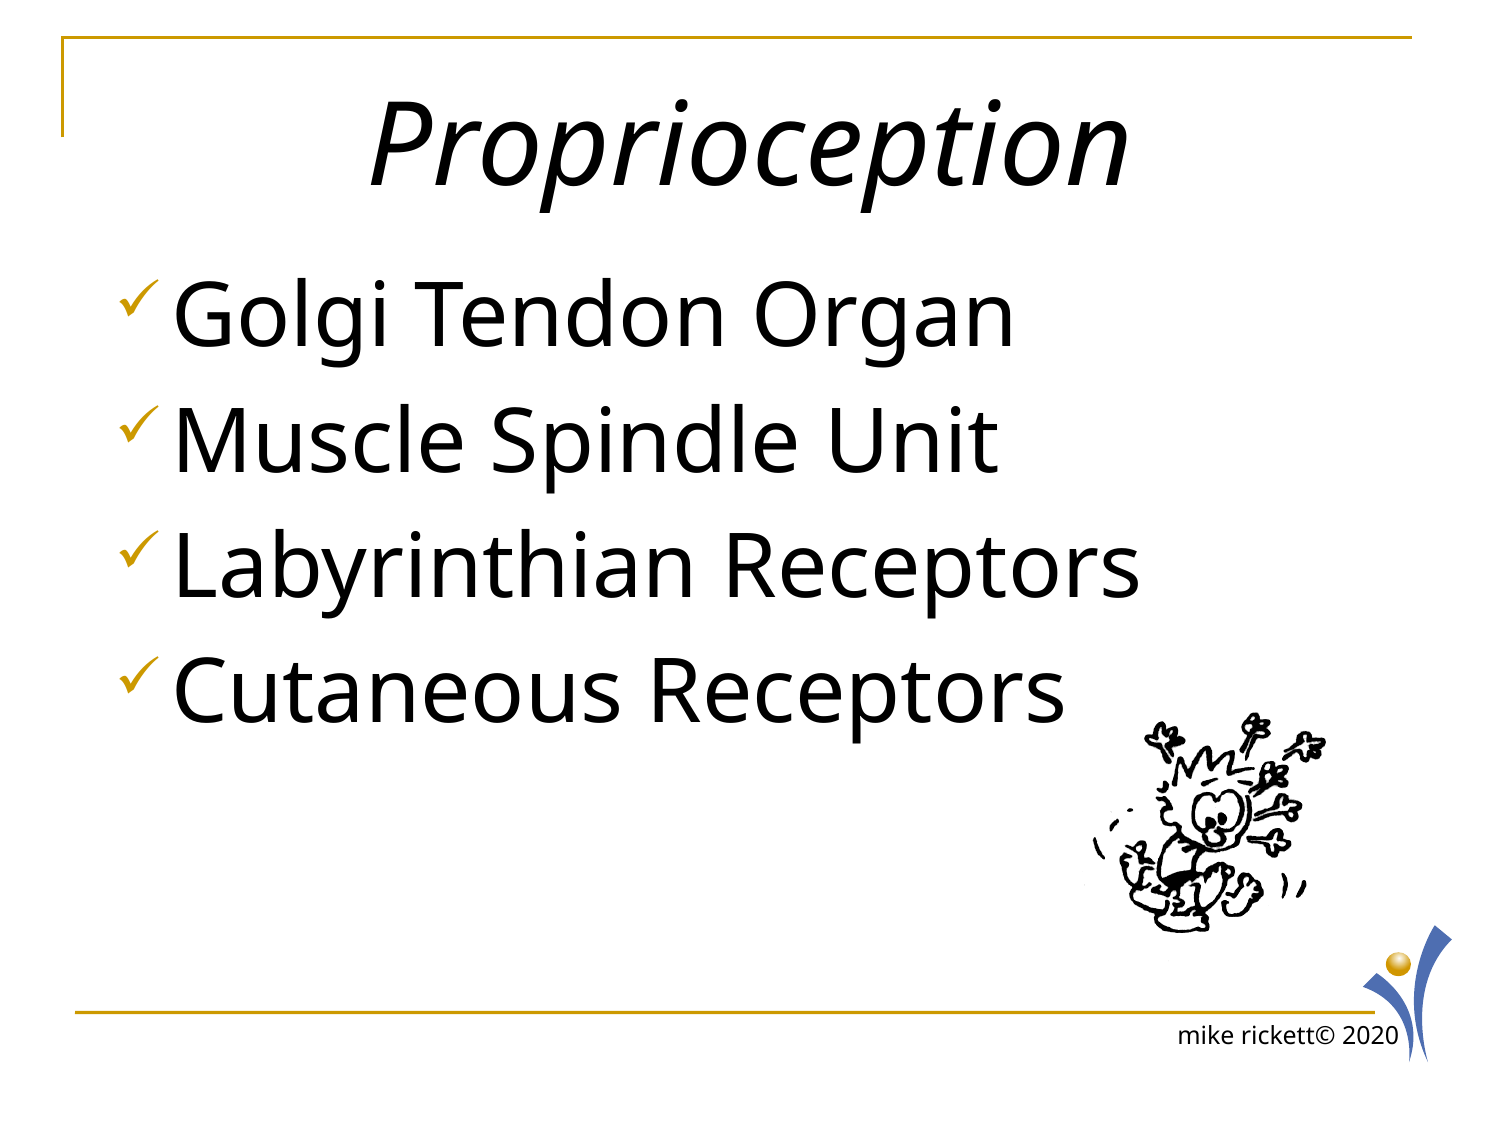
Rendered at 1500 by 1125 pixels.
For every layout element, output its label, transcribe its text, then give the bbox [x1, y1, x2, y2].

title Proprioception [75, 45, 1425, 233]
list Golgi Tendon Organ Muscle Spindle Unit Labyrinthian Receptors Cutaneous Receptors [99, 249, 1361, 994]
picture [1062, 674, 1351, 962]
